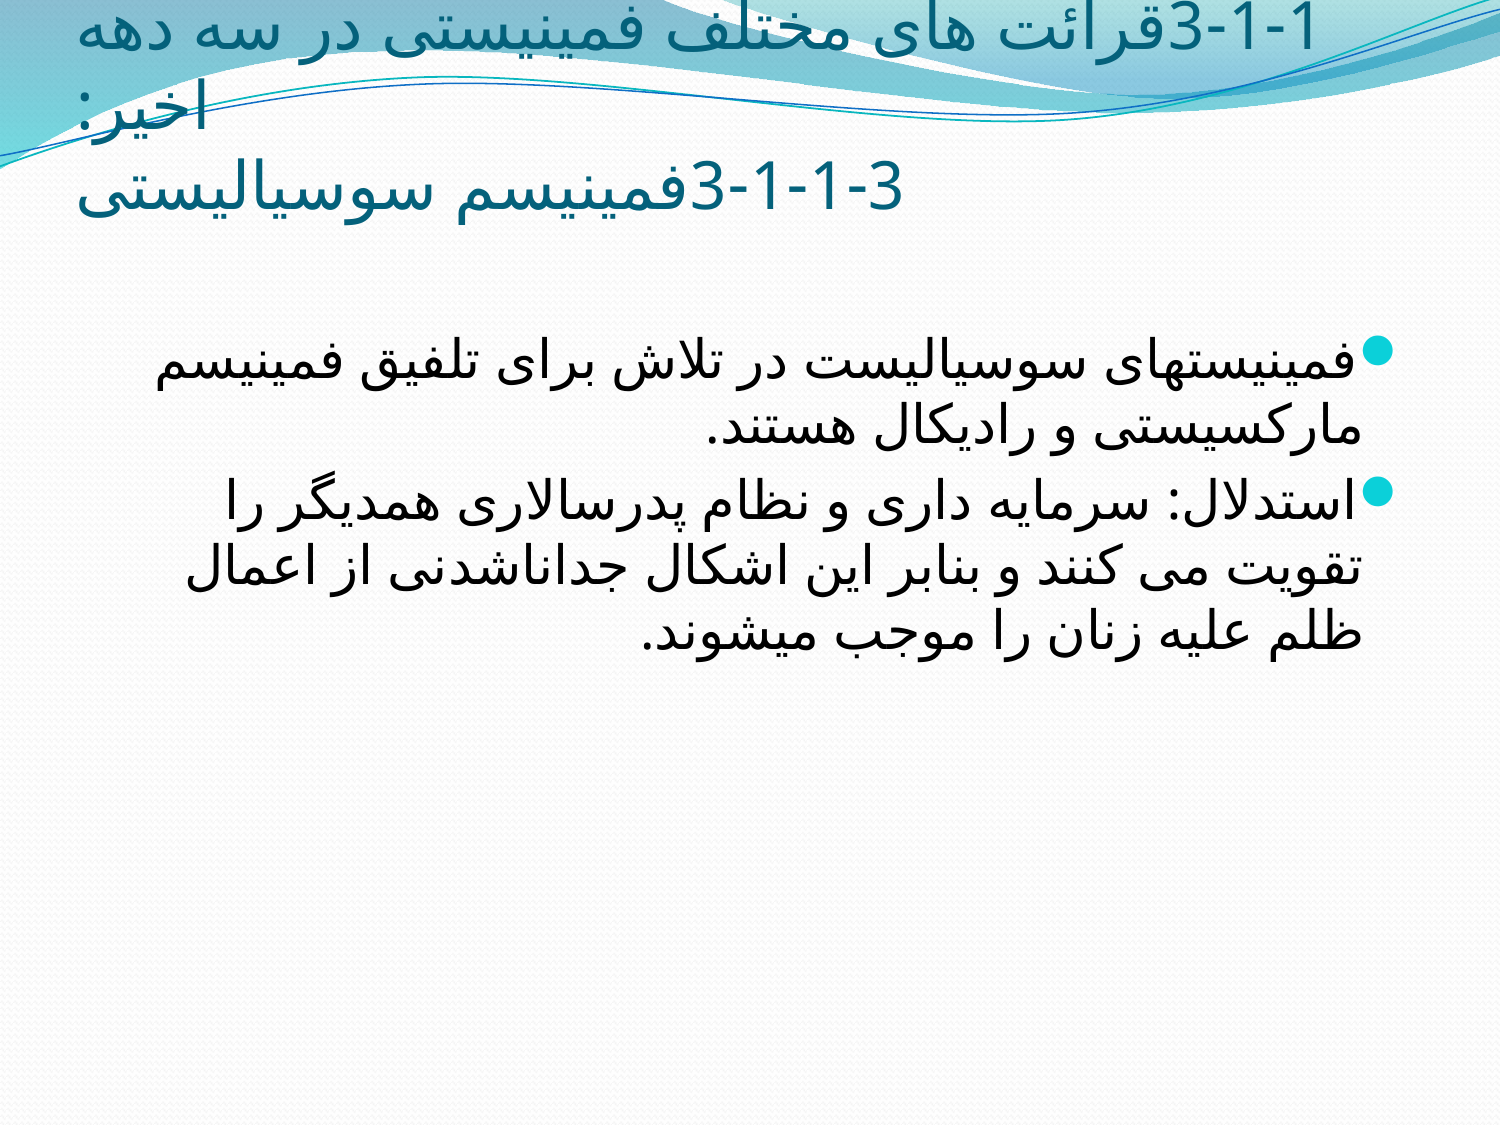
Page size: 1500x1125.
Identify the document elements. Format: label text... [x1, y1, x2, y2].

title 3-1-1قرائت های مختلف فمینیستی در سه دهه اخیر: 3-1-1-3فمینیسم سوسیالیستی [75, 115, 1425, 303]
list فمینیستهای سوسیالیست در تلاش برای تلفیق فمینیسم مارکسیستی و رادیکال هستند. استدلال: سرمایه داری و نظام پدرسالاری همدیگر را تقویت می کنند و بنابر این اشکال جداناشدنی از اعمال ظلم علیه زنان را موجب میشوند. [75, 317, 1425, 1038]
